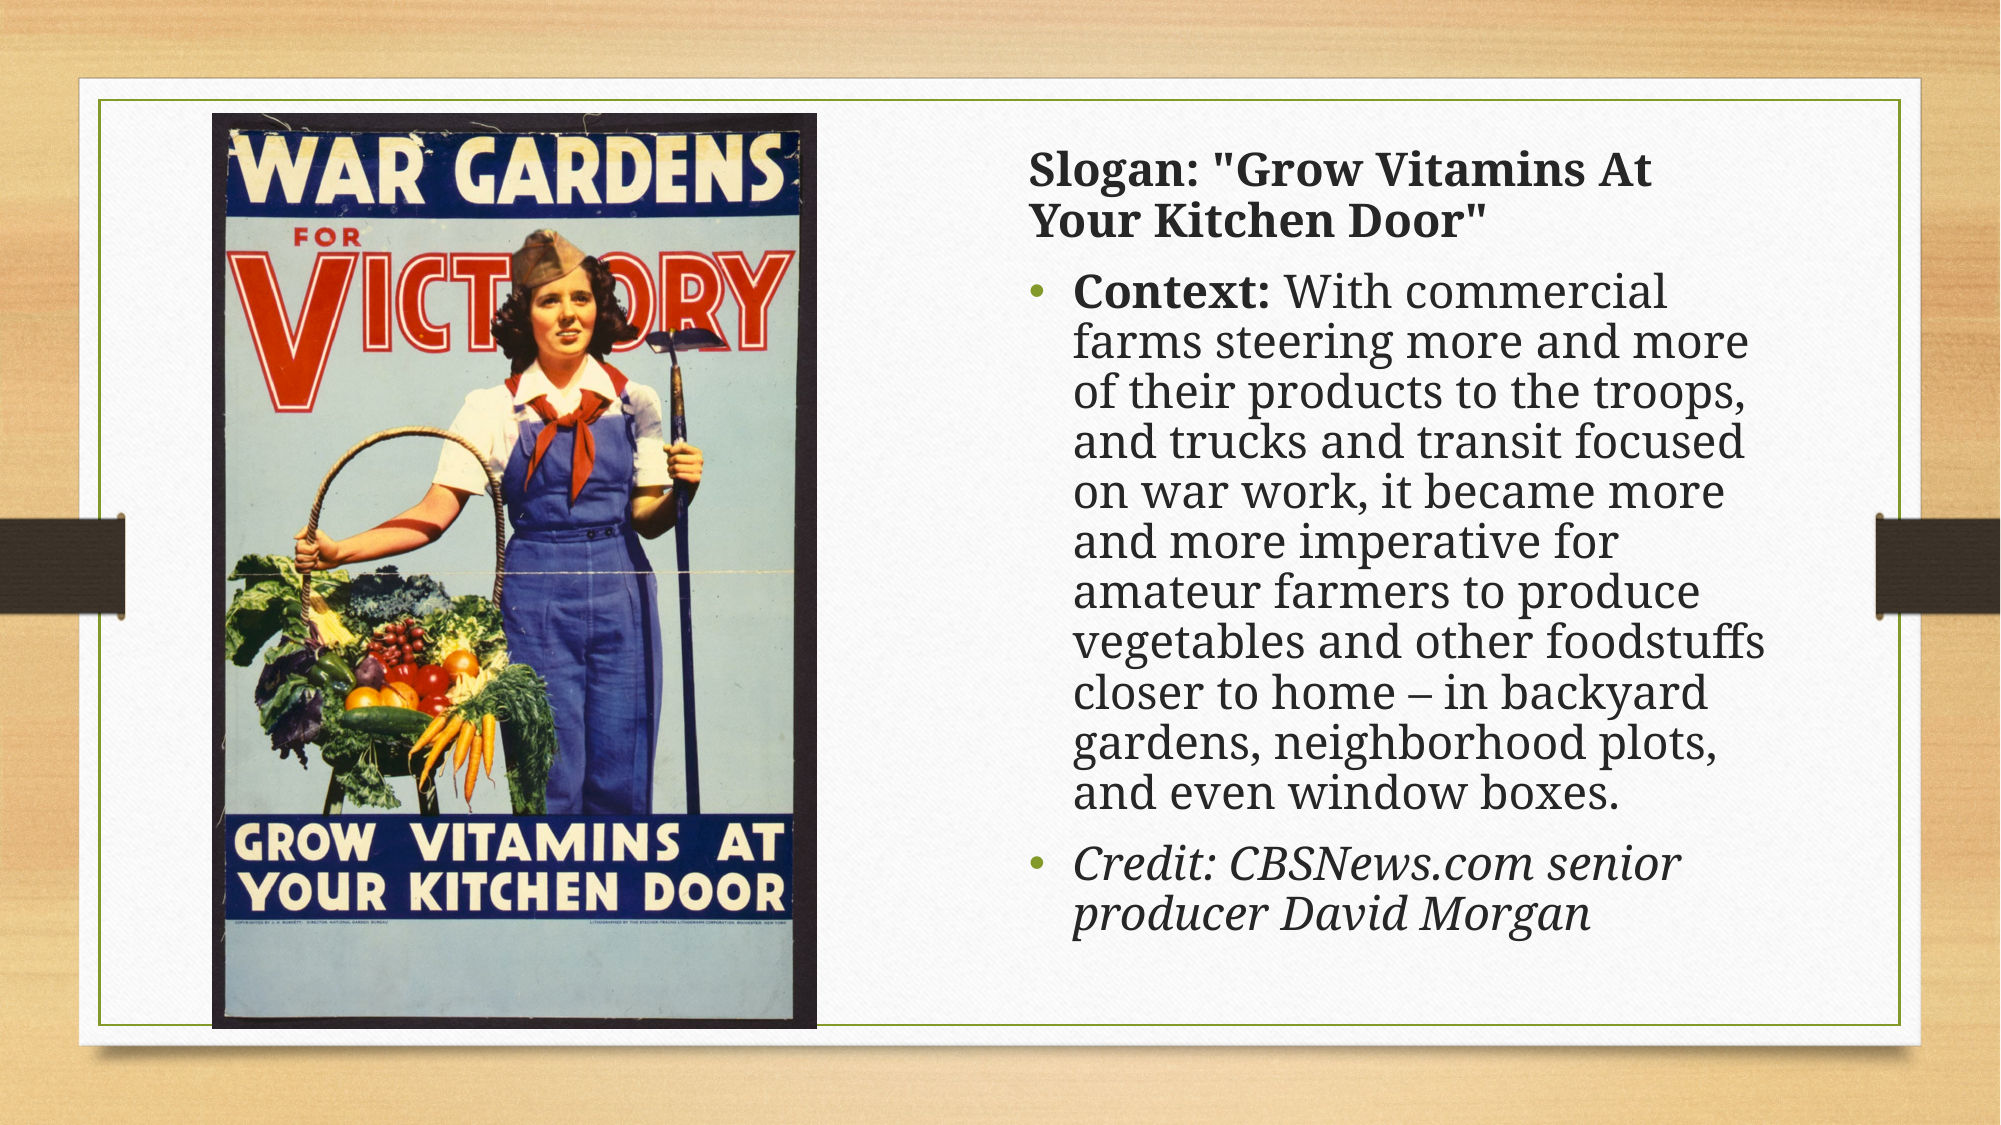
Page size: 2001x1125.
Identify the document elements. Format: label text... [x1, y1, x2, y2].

text_box Slogan: "Grow Vitamins At Your Kitchen Door" Context: With commercial farms steering more and more of their products to the troops, and trucks and transit focused on war work, it became more and more imperative for amateur farmers to produce vegetables and other foodstuffs closer to home – in backyard gardens, neighborhood plots, and even window boxes. Credit: CBSNews.com senior producer David Morgan [1013, 139, 1788, 1003]
picture [0, 0, 2001, 1125]
